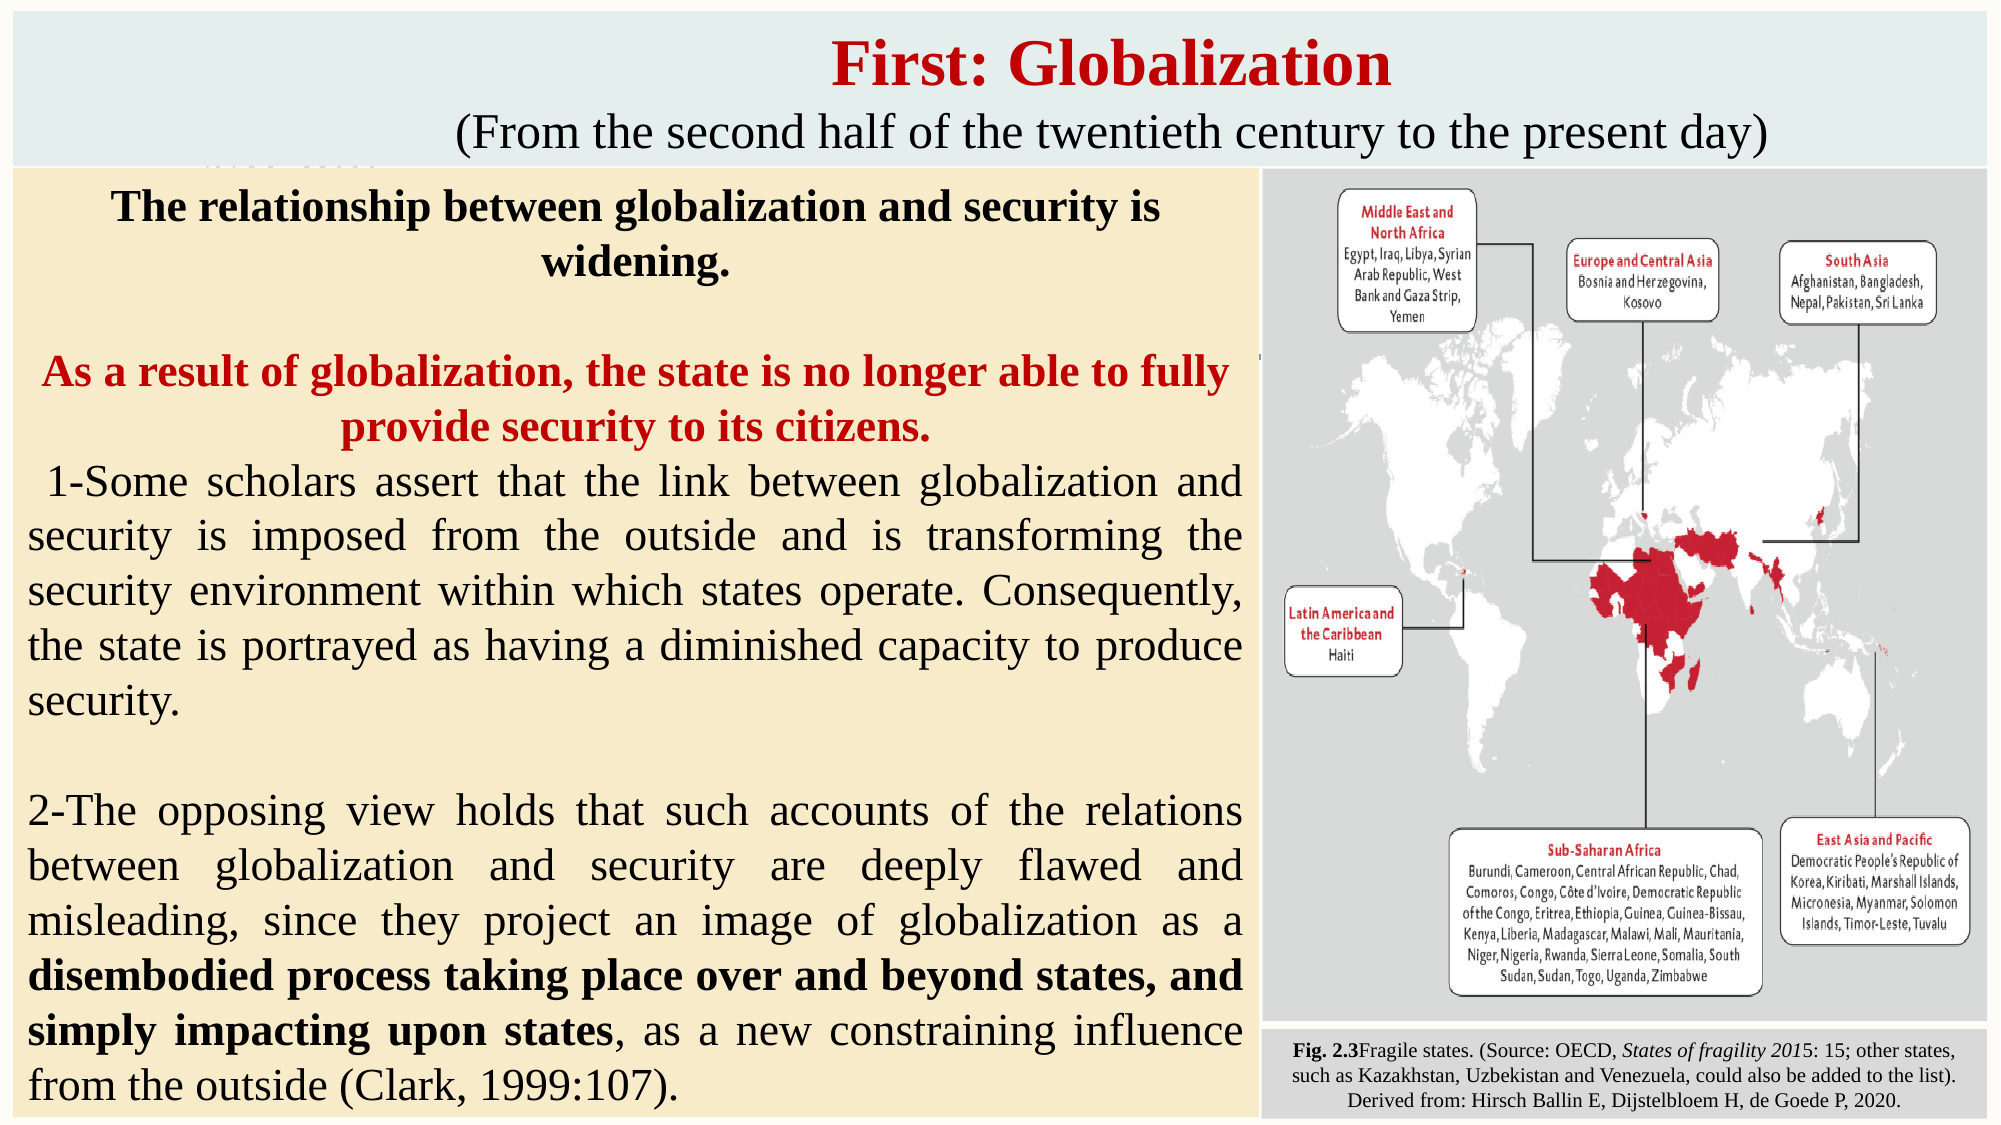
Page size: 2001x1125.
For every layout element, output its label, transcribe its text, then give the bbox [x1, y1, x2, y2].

text_box Fig. 2.3Fragile states. (Source: oecd, States of fragility 2015: 15; other states, such as Kazakhstan, Uzbekistan and Venezuela, could also be added to the list). Derived from: Hirsch Ballin E, Dijstelbloem H, de Goede P, 2020. [1261, 1029, 1987, 1119]
text_box The relationship between globalization and security is widening. As a result of globalization, the state is no longer able to fully provide security to its citizens. 1-Some scholars assert that the link between globalization and security is imposed from the outside and is transforming the security environment within which states operate. Consequently, the state is portrayed as having a diminished capacity to produce security. 2-The opposing view holds that such accounts of the relations between globalization and security are deeply flawed and misleading, since they project an image of globalization as a disembodied process taking place over and beyond states, and simply impacting upon states, as a new constraining influence from the outside (Clark, 1999:107). [12, 167, 1259, 1118]
text_box First: Globalization (From the second half of the twentieth century to the present day) [12, 11, 1987, 166]
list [1261, 167, 1988, 1021]
